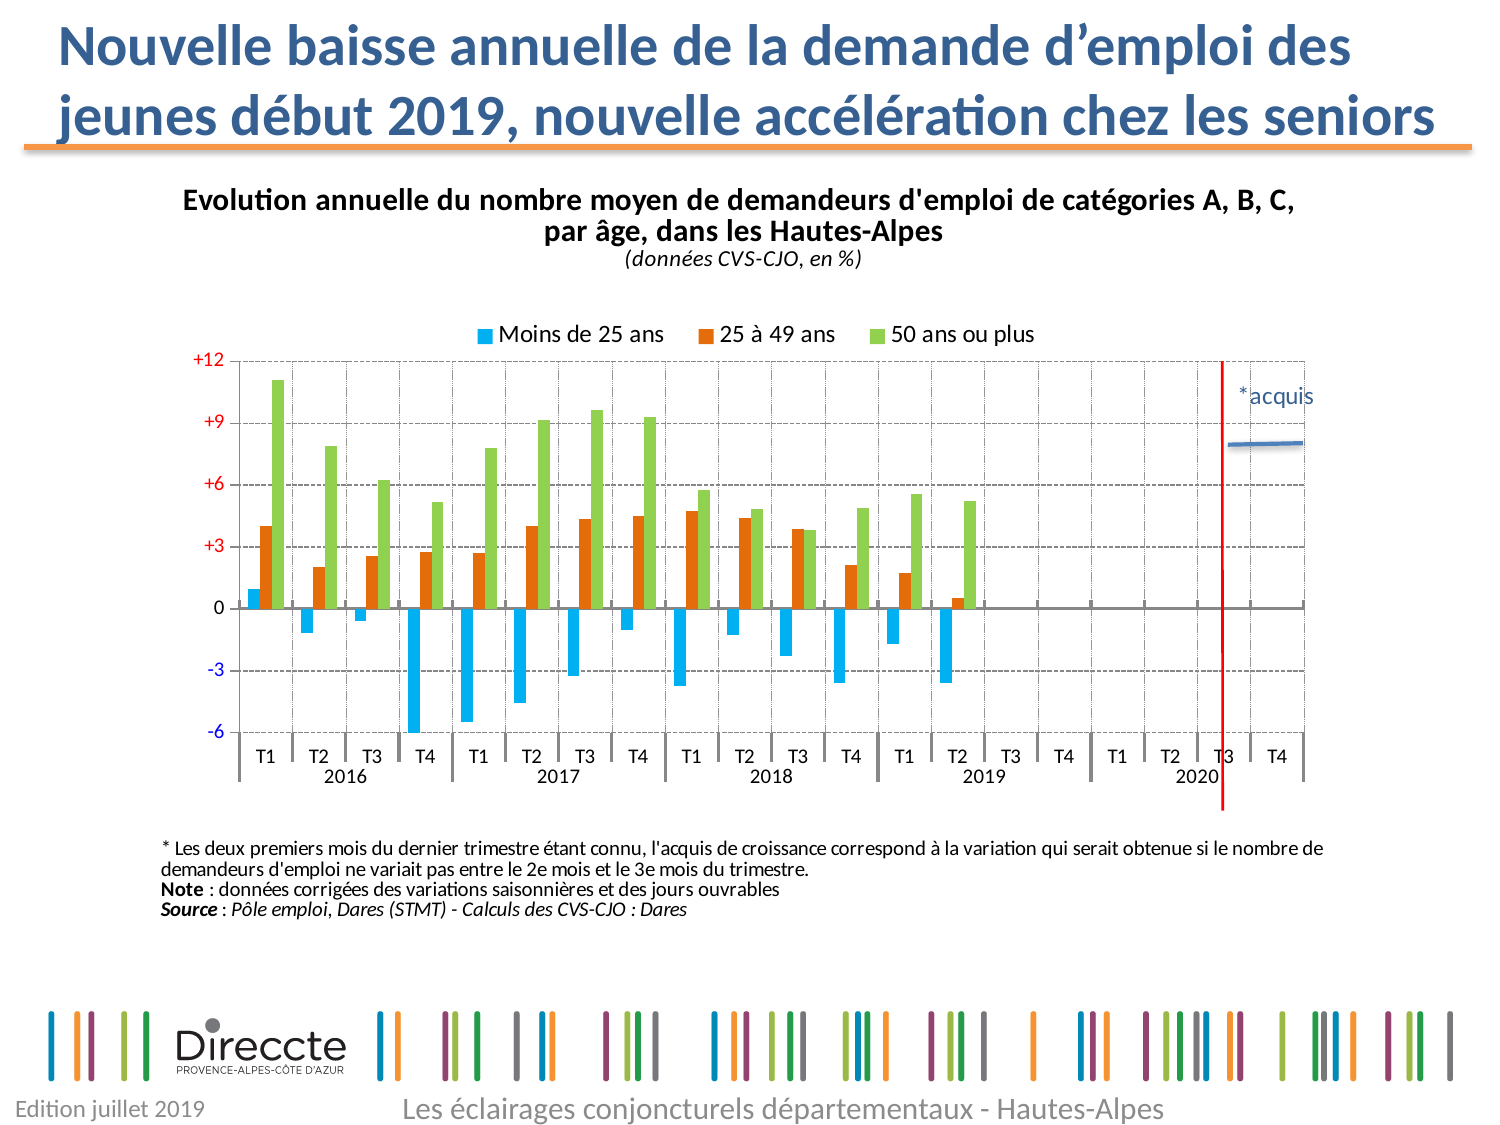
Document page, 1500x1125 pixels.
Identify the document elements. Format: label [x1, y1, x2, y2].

chart [134, 171, 1366, 954]
picture [0, 0, 1500, 1125]
